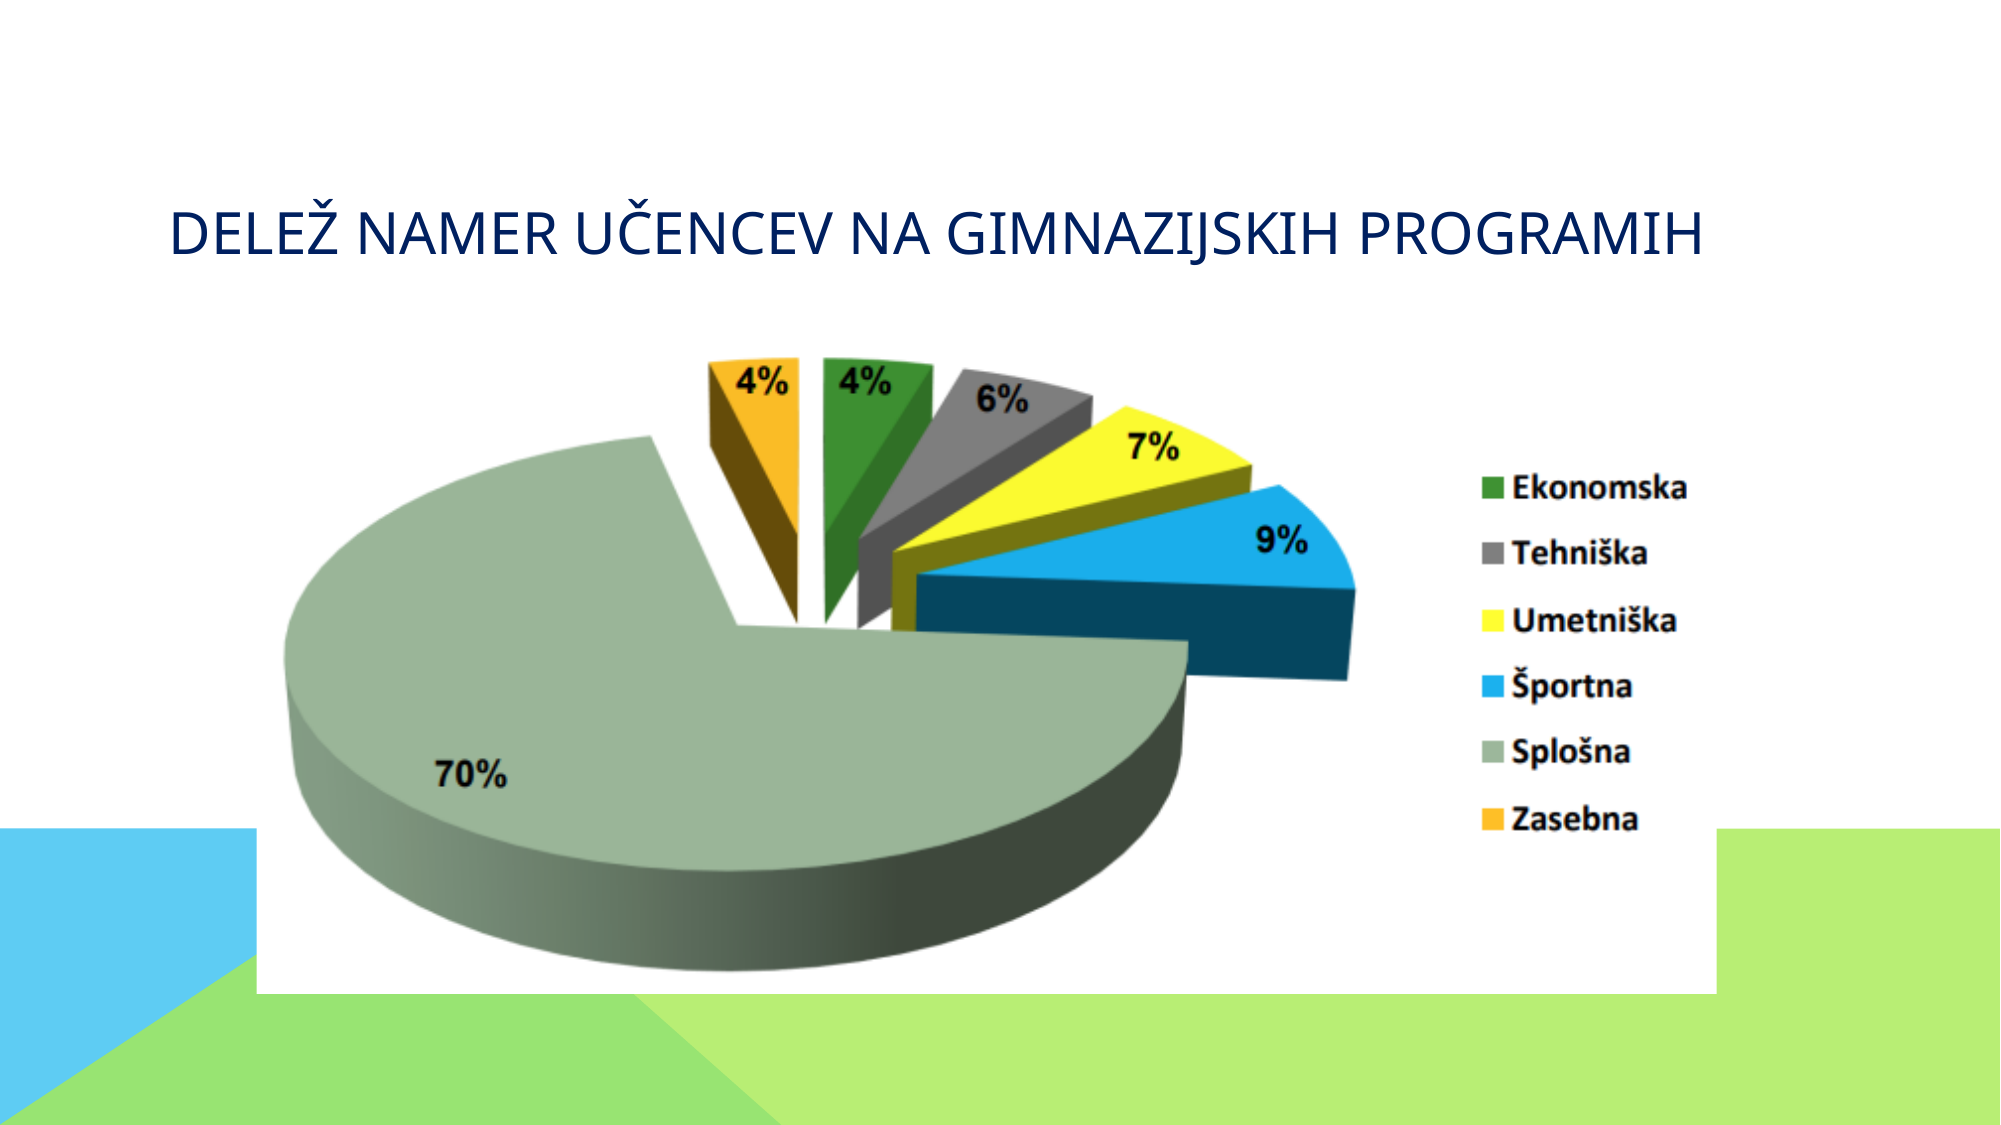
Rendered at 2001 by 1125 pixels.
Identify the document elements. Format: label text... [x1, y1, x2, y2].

title Delež namer učencev na gimnazijskih programih [153, 186, 1752, 276]
picture [256, 344, 1717, 994]
